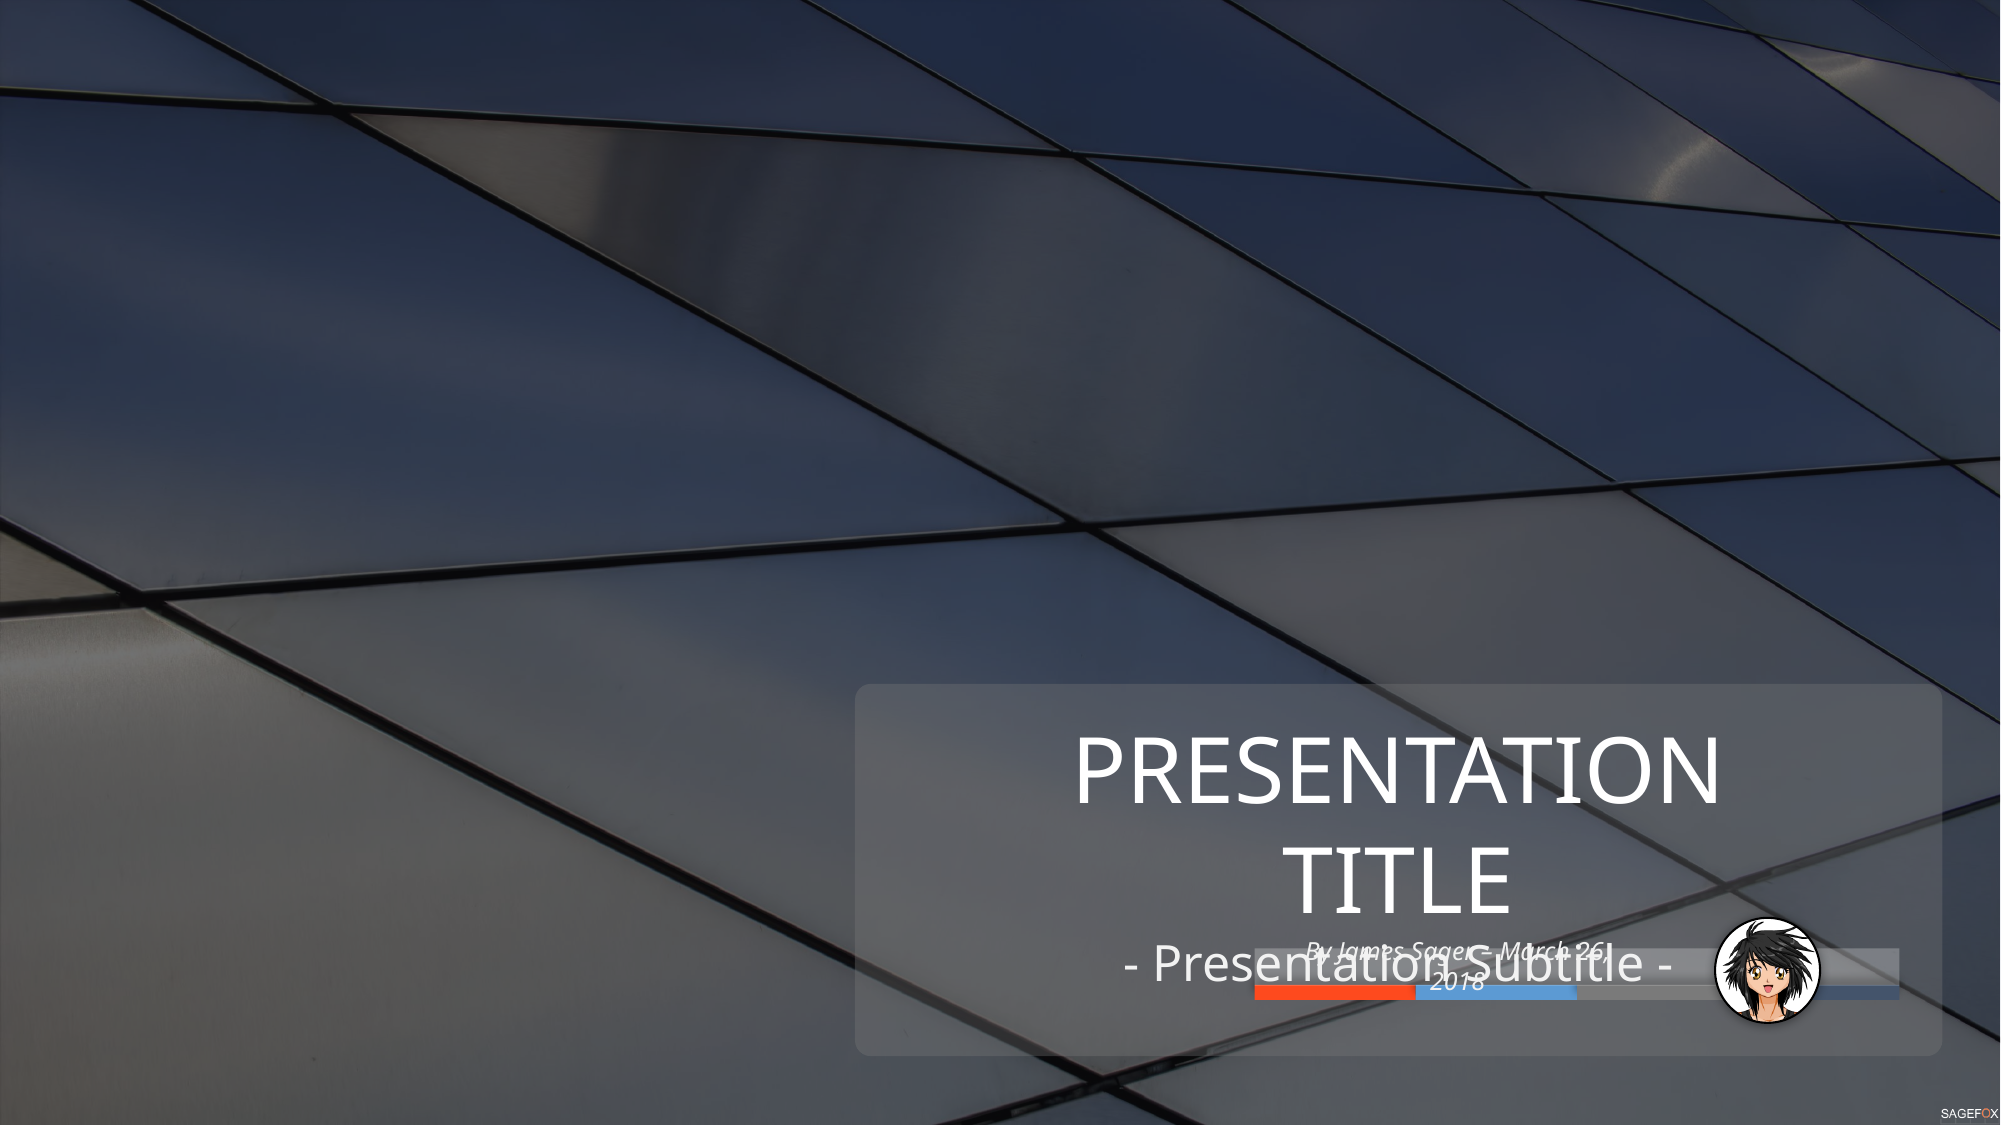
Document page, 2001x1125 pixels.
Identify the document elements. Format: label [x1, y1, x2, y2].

text_box [854, 683, 1943, 1057]
picture [0, 0, 2001, 1125]
